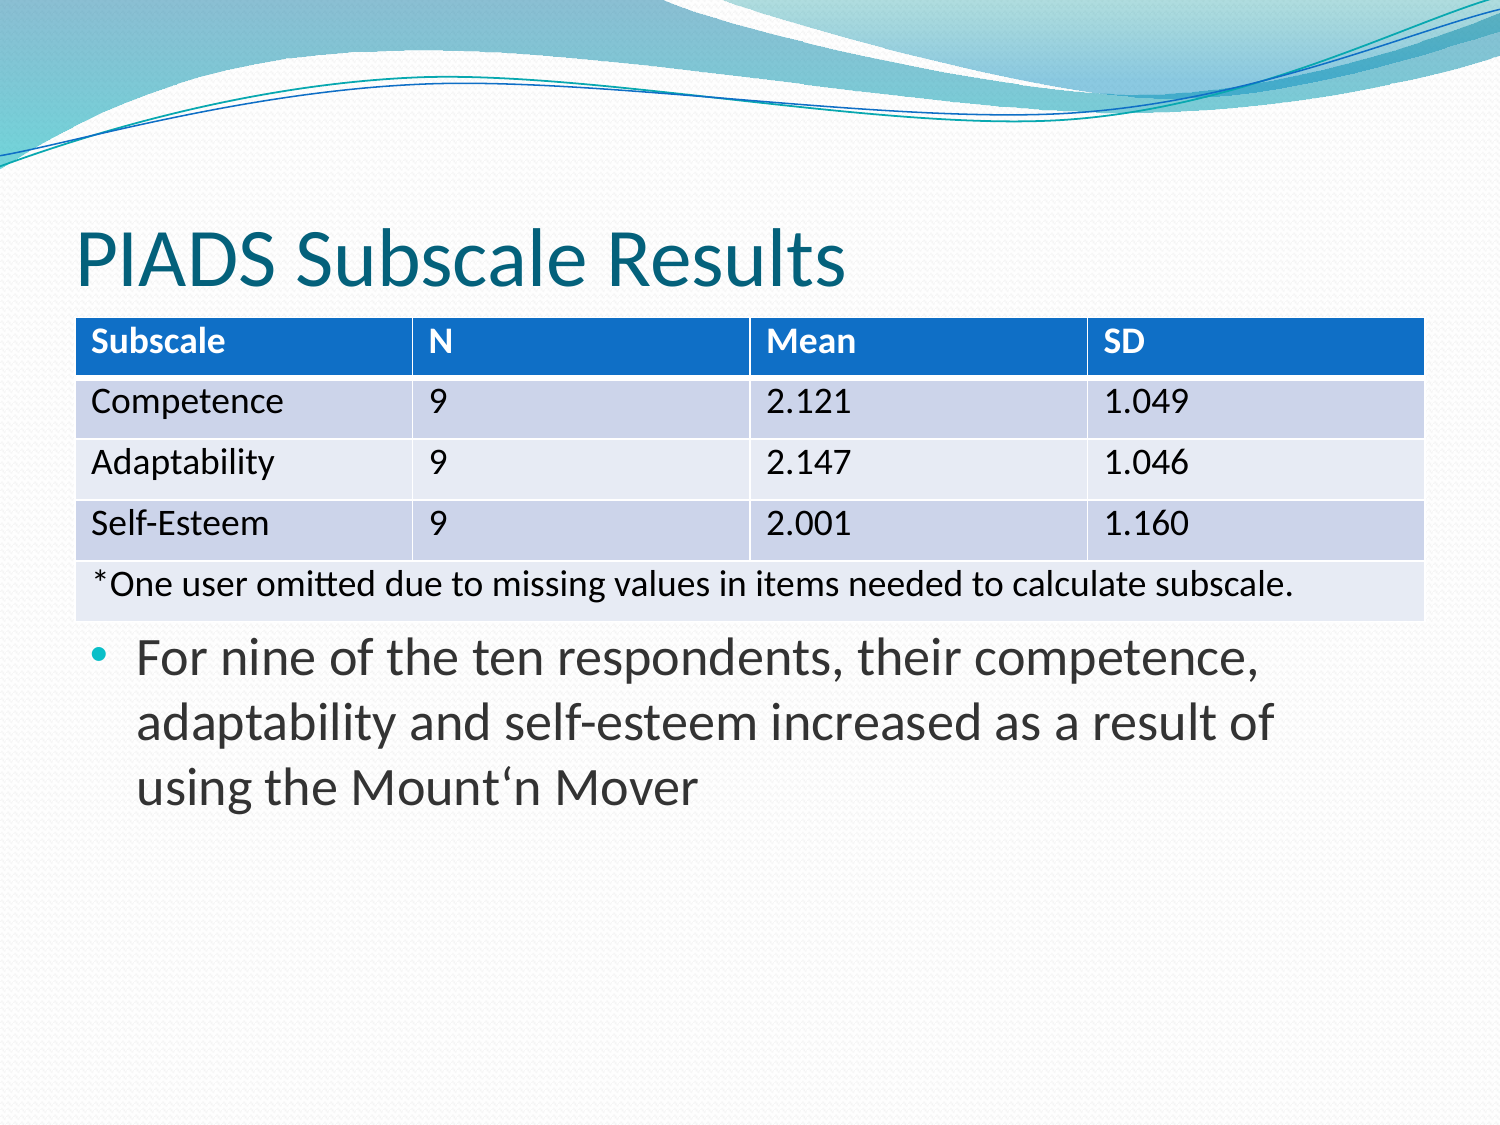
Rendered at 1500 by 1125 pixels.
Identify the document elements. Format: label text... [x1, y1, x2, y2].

table_header SD [1088, 318, 1424, 375]
table_header Mean [751, 318, 1087, 375]
text_box For nine of the ten respondents, their competence, adaptability and self-esteem increased as a result of using the Mount‘n Mover [74, 613, 1376, 824]
table_header N [413, 318, 749, 375]
table_cell 2.147 [751, 440, 1087, 499]
table_cell 9 [413, 440, 749, 499]
table_header Subscale [76, 318, 412, 375]
table_cell Adaptability [76, 440, 412, 499]
table_cell Self-Esteem [76, 501, 412, 560]
table_cell 2.001 [751, 501, 1087, 560]
table_cell 1.049 [1088, 381, 1424, 438]
table_cell Competence [76, 381, 412, 438]
table_cell *One user omitted due to missing values in items needed to calculate subscale. [76, 562, 1424, 621]
table_cell 1.046 [1088, 440, 1424, 499]
table_cell 1.160 [1088, 501, 1424, 560]
table_cell 2.121 [751, 381, 1087, 438]
table_cell 9 [413, 501, 749, 560]
table_cell 9 [413, 381, 749, 438]
title PIADS Subscale Results [75, 115, 1425, 303]
